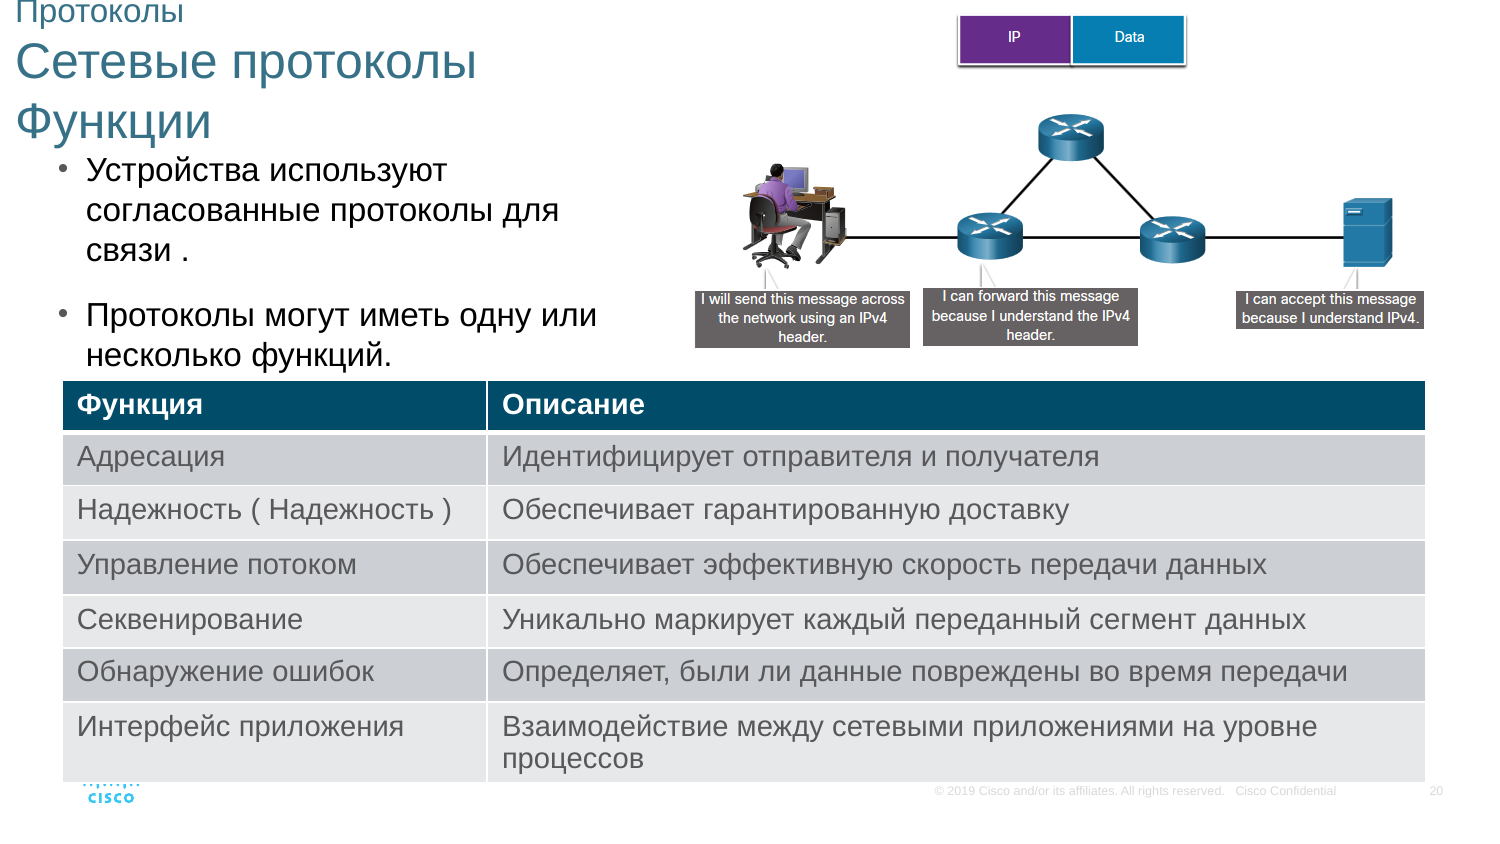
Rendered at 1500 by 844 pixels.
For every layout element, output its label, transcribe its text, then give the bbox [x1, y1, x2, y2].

picture [690, 0, 1428, 358]
table_cell Идентифицирует отправителя и получателя [488, 435, 1425, 485]
table_cell Обеспечивает эффективную скорость передачи данных [488, 541, 1425, 594]
table_cell Секвенирование [63, 596, 486, 647]
table_header Описание [488, 381, 1425, 430]
table_header Функция [63, 381, 486, 430]
title Протоколы Сетевые протоколы Функции [0, 6, 662, 131]
table_cell Уникально маркирует каждый переданный сегмент данных [488, 596, 1425, 647]
table_cell Адресация [63, 435, 486, 485]
table_cell Взаимодействие между сетевыми приложениями на уровне процессов [488, 703, 1425, 782]
table_cell Обнаружение ошибок [63, 649, 486, 701]
table_cell Определяет, были ли данные повреждены во время передачи [488, 649, 1425, 701]
list Устройства используют согласованные протоколы для связи . Протоколы могут иметь одну или несколько функций. [42, 140, 653, 358]
table_cell Надежность ( Надежность ) [63, 486, 486, 539]
table_cell Интерфейс приложения [63, 703, 486, 782]
table_cell Обеспечивает гарантированную доставку [488, 486, 1425, 539]
table_cell Управление потоком [63, 541, 486, 594]
